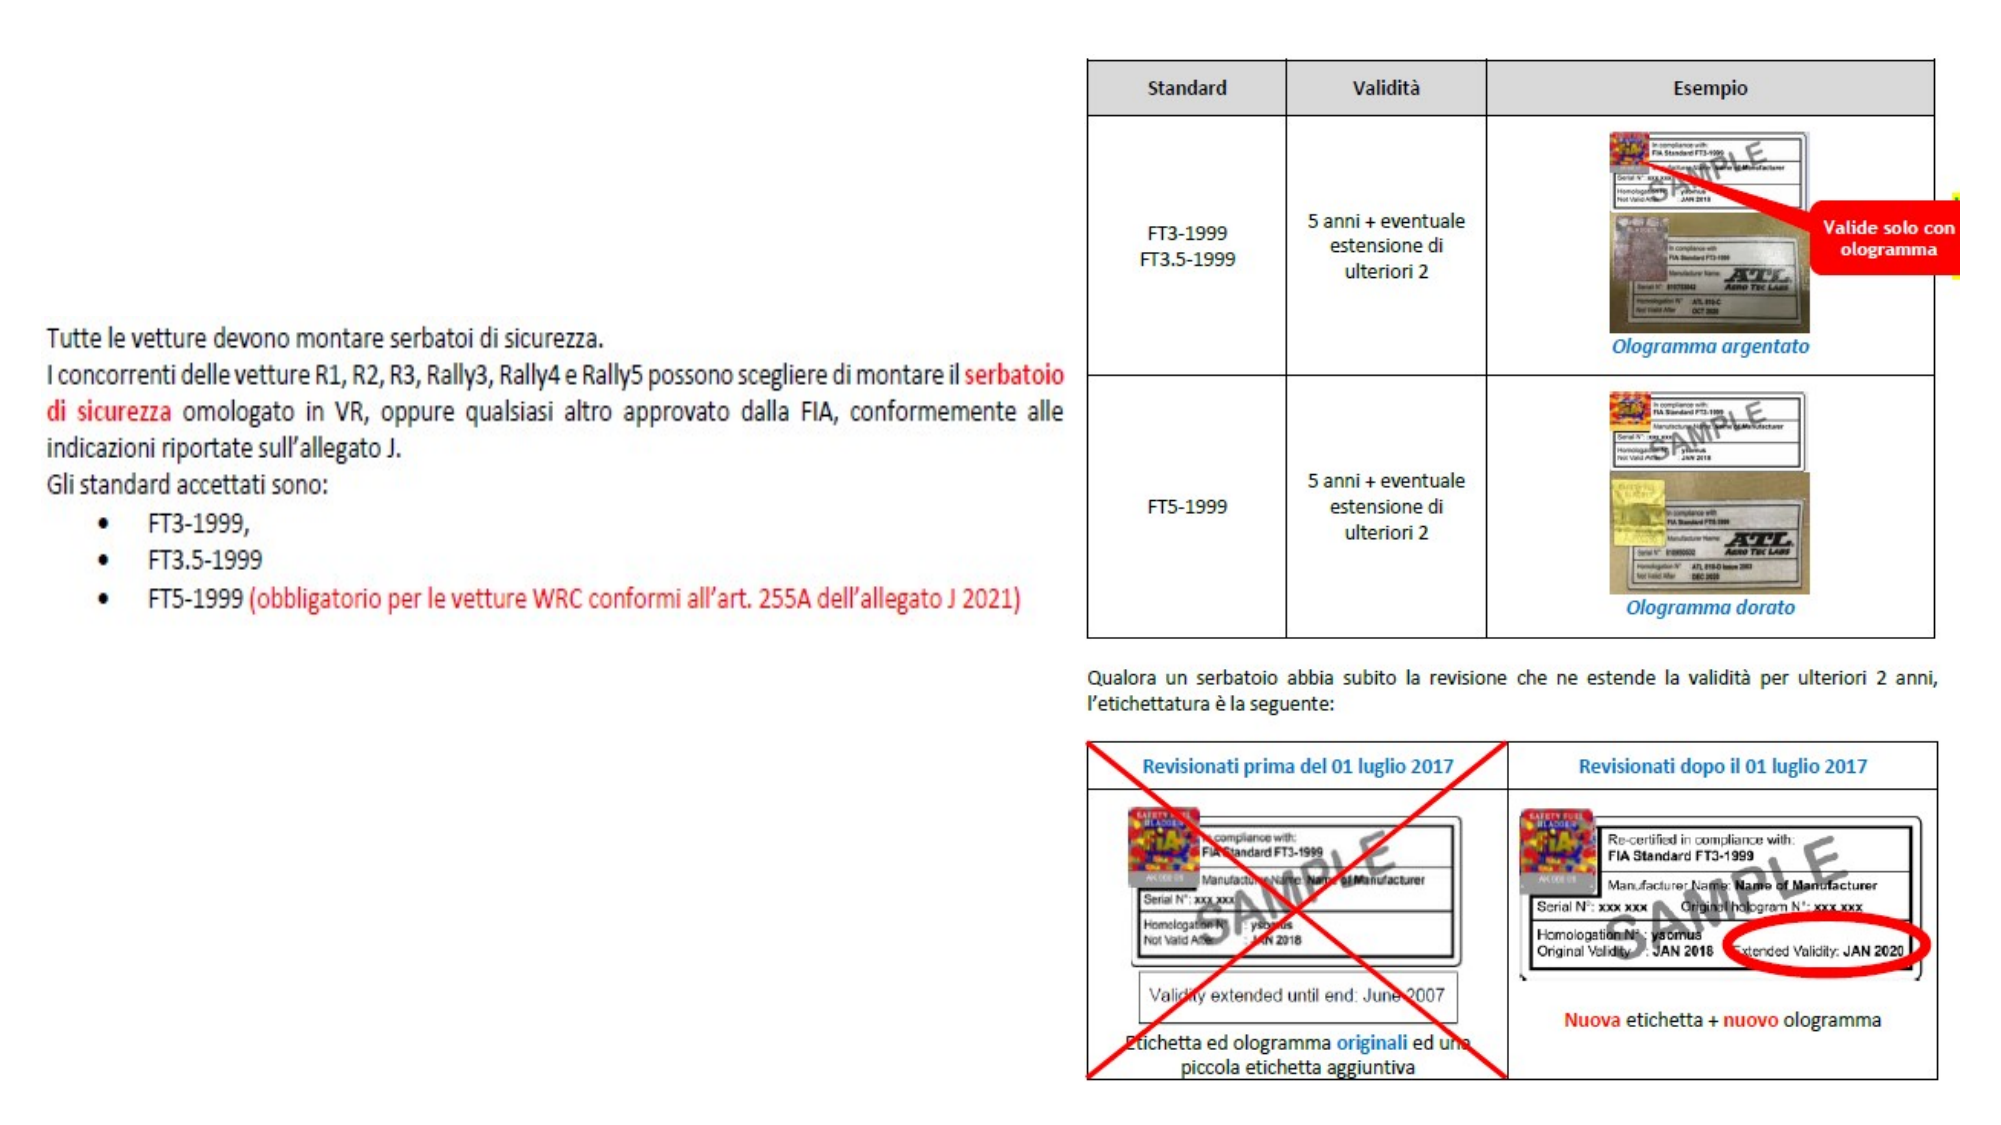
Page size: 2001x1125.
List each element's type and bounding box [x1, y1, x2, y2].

picture [40, 54, 1960, 1082]
